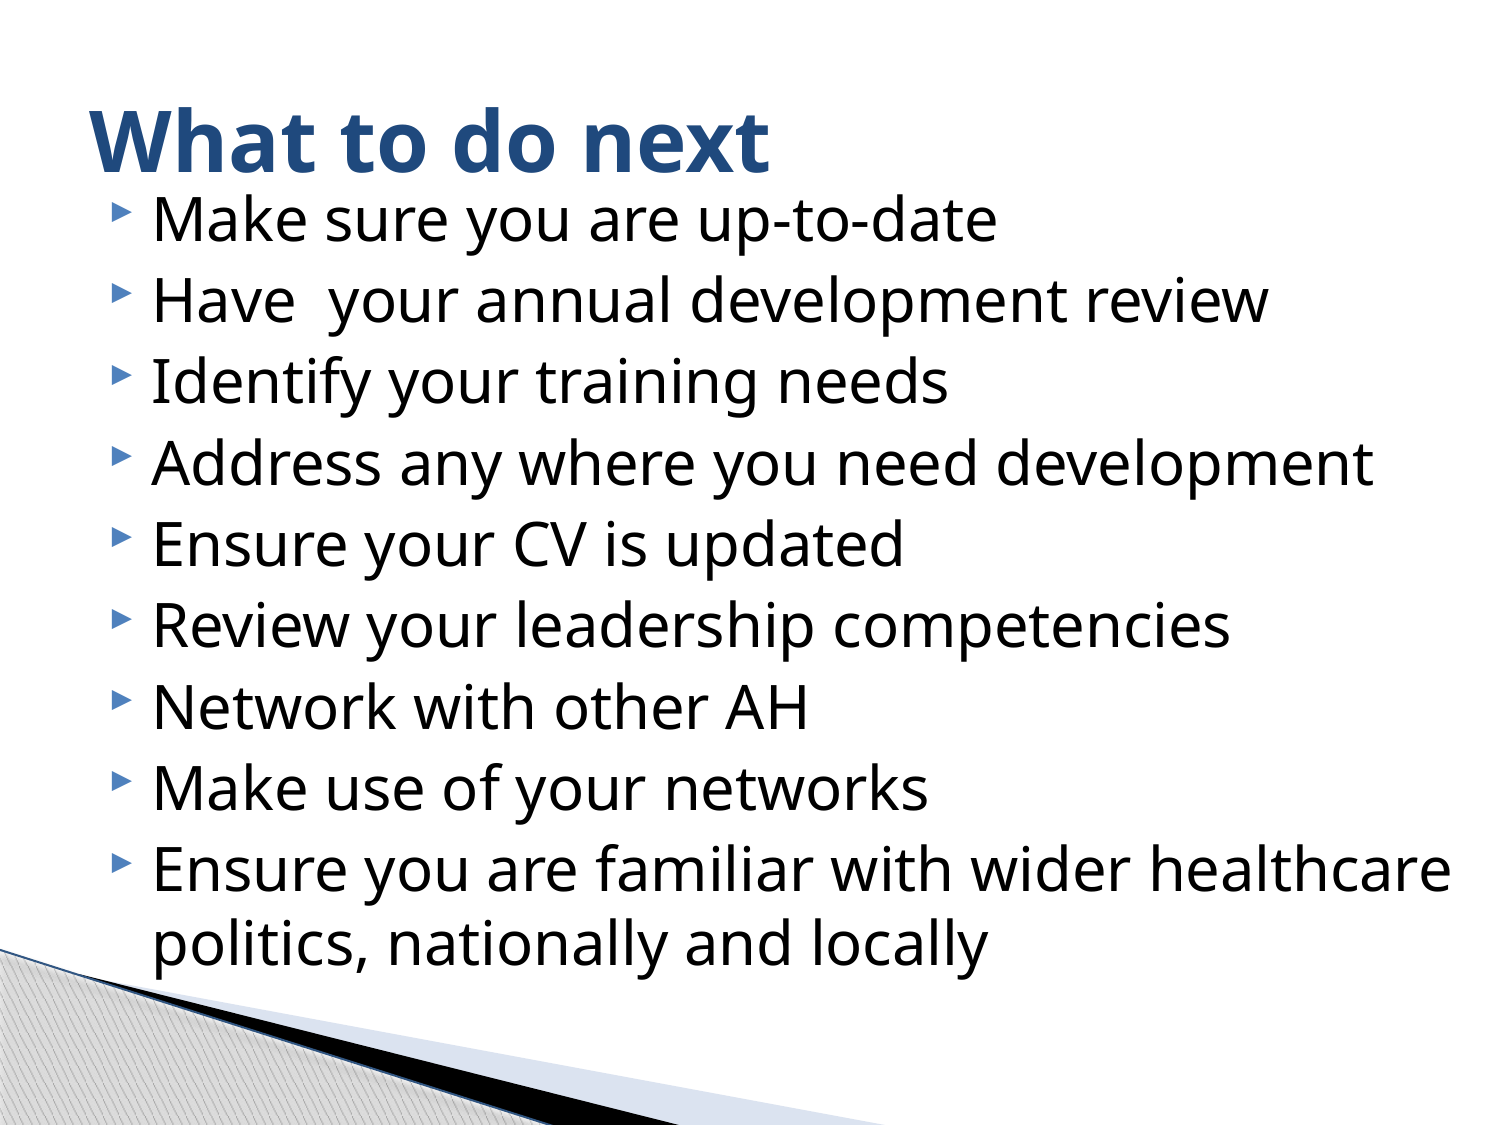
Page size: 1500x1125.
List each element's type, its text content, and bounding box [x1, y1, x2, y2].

title What to do next [75, 45, 1425, 233]
list Make sure you are up-to-date Have your annual development review Identify your training needs Address any where you need development Ensure your CV is updated Review your leadership competencies Network with other AH Make use of your networks Ensure you are familiar with wider healthcare politics, nationally and locally [75, 172, 1483, 986]
